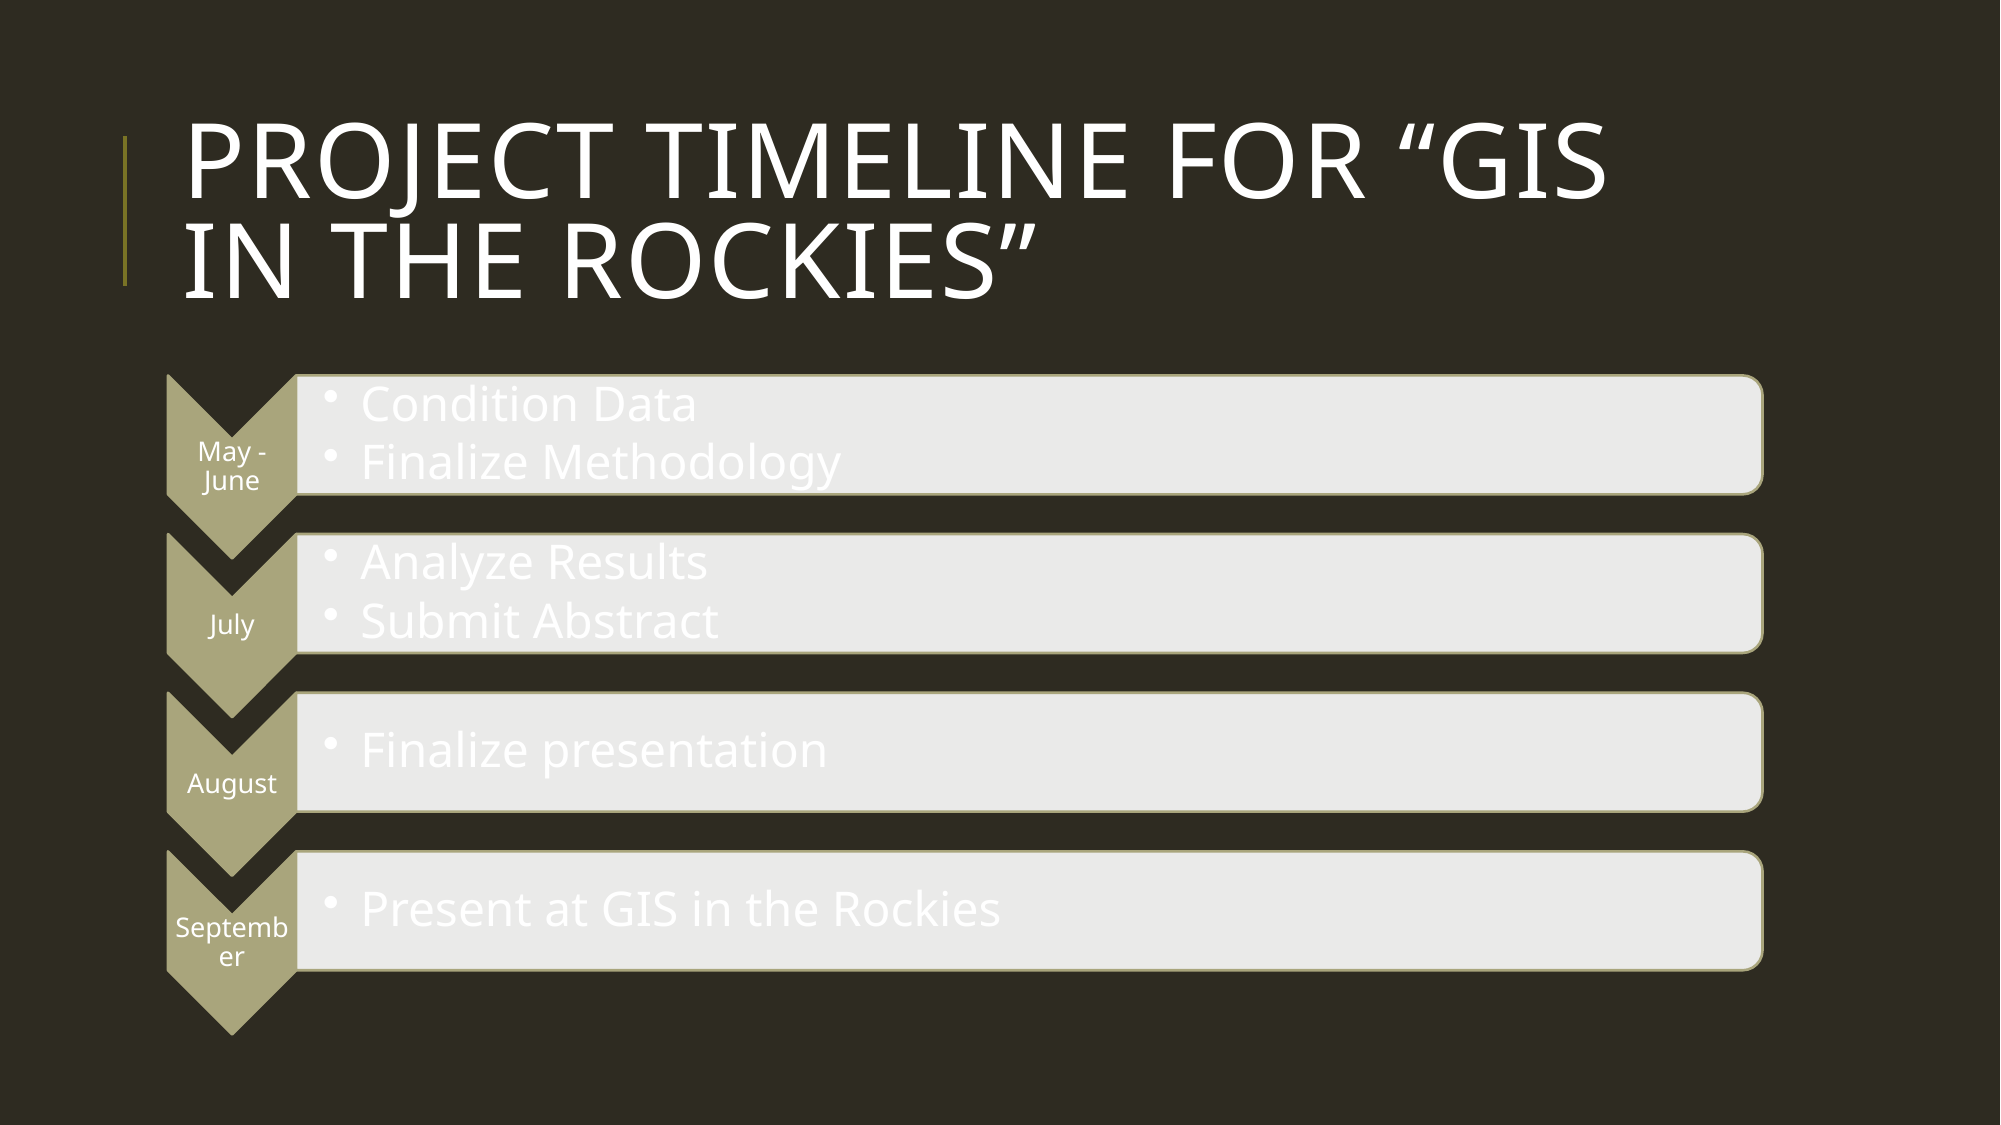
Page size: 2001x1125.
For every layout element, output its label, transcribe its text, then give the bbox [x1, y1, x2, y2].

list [167, 374, 1763, 1036]
title Project Timeline for “gis in the rockies” [168, 96, 1763, 342]
